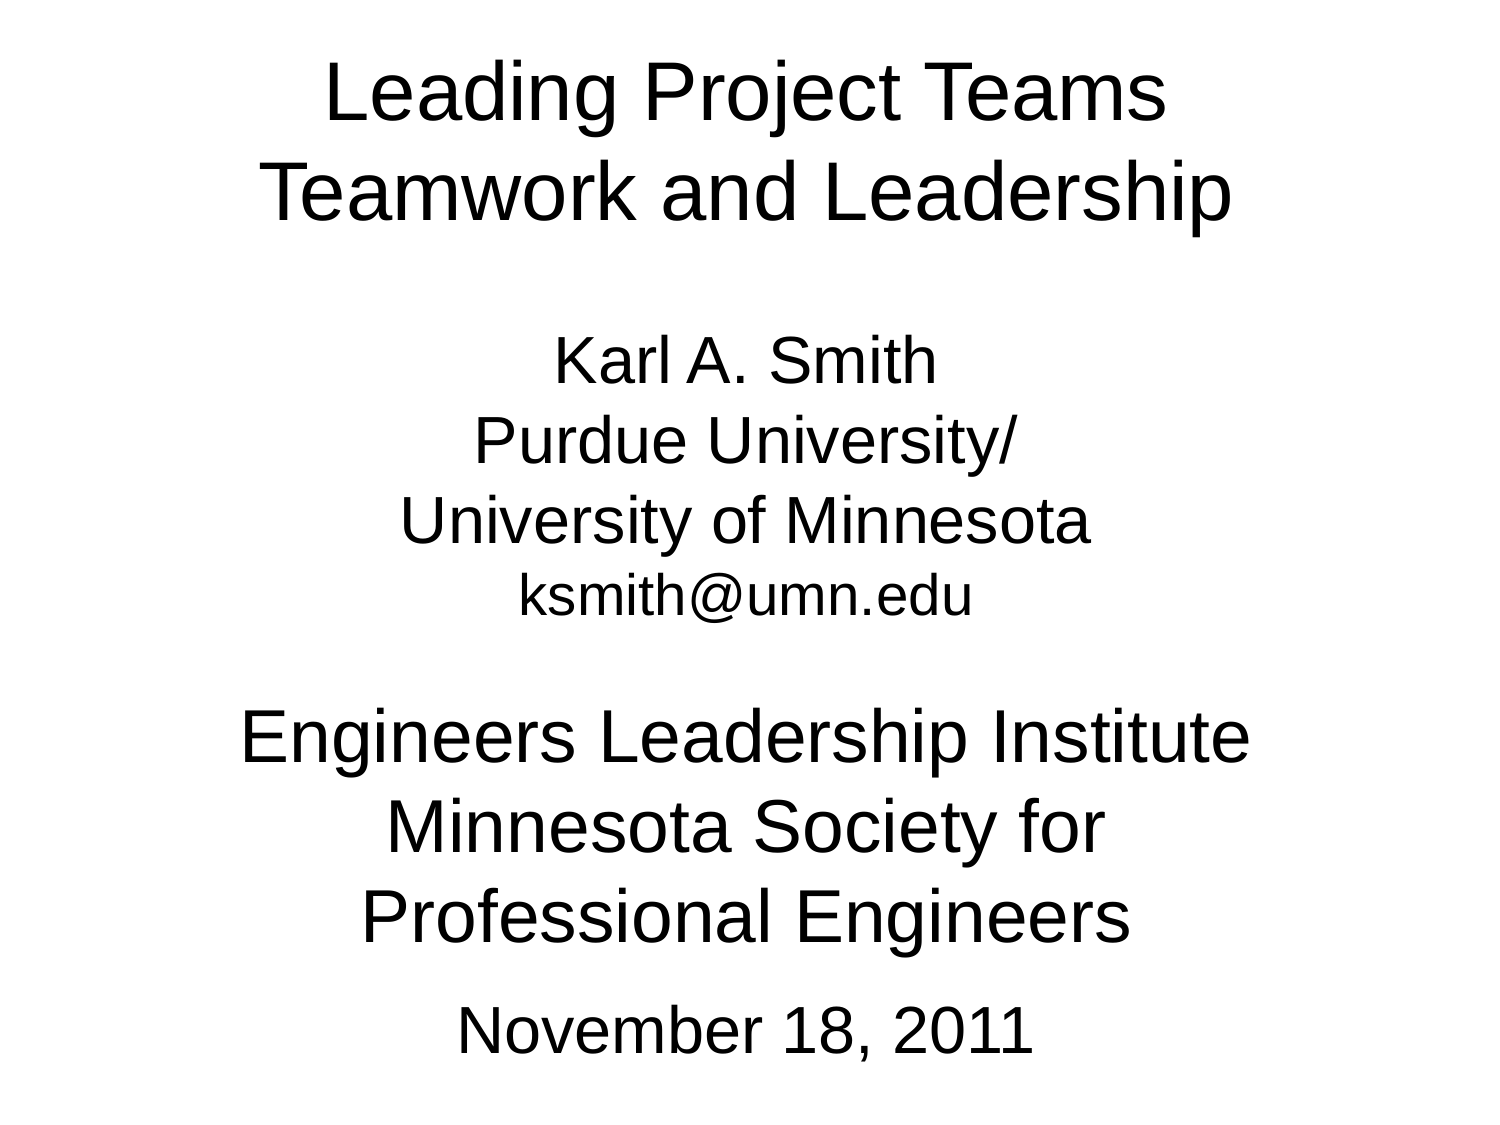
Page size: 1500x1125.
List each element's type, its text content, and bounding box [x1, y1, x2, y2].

text_box Leading Project Teams Teamwork and Leadership Karl A. Smith Purdue University/ University of Minnesota ksmith@umn.edu Engineers Leadership Institute Minnesota Society for Professional Engineers November 18, 2011 [37, 37, 1456, 875]
